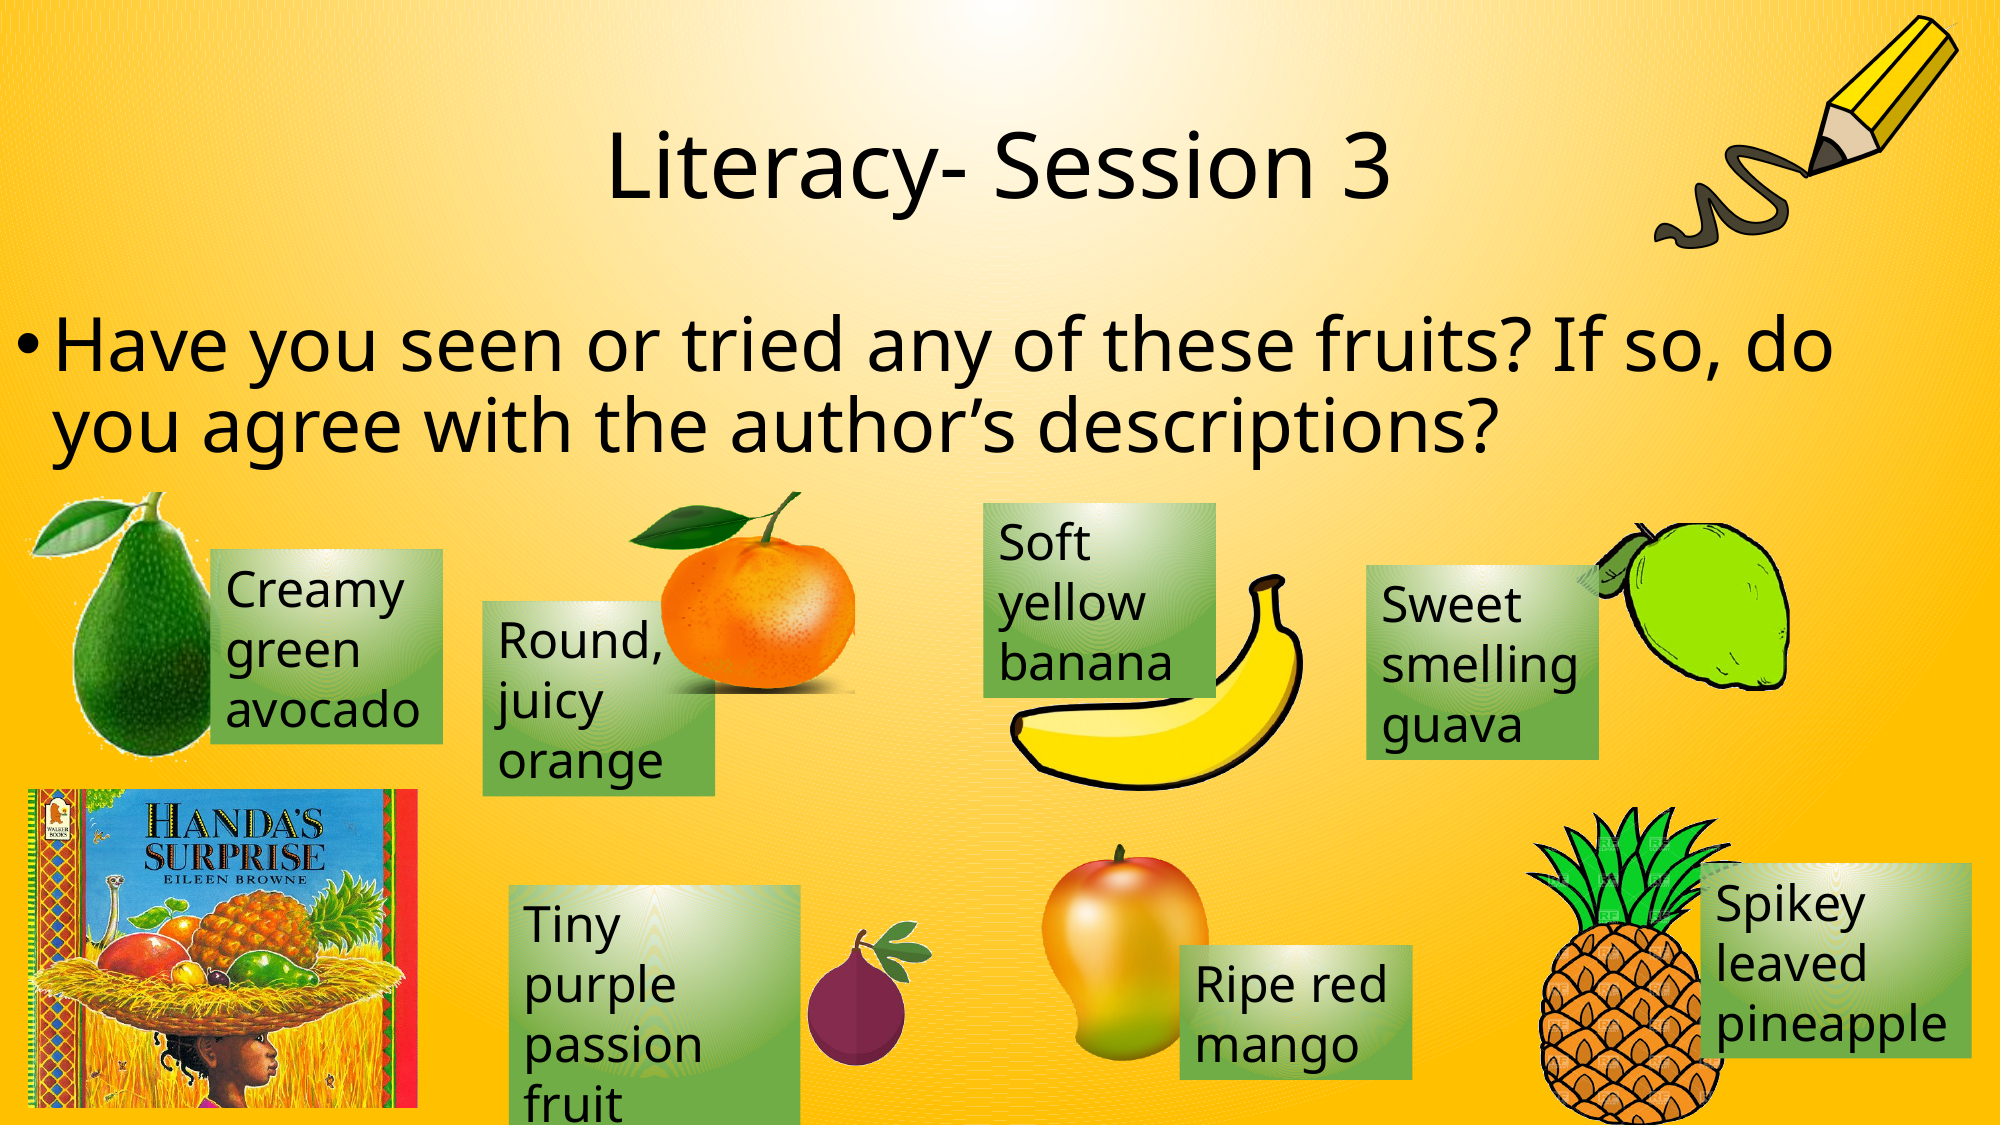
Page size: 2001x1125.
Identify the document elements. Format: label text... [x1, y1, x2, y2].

picture [25, 492, 221, 763]
text_box Creamy green avocado [221, 549, 443, 745]
text_box Ripe red mango [1179, 945, 1413, 1080]
title Literacy- Session 3 [137, 59, 1863, 278]
picture [1654, 15, 1959, 249]
picture [627, 490, 856, 694]
text_box Tiny purple passion fruit [508, 885, 801, 1125]
picture [1037, 837, 1210, 1067]
picture [1576, 523, 1790, 691]
picture [1525, 807, 1753, 1125]
list Have you seen or tried any of these fruits? If so, do you agree with the author’s descriptions? [0, 299, 2000, 1014]
text_box Spikey leaved pineapple [1753, 863, 1972, 1059]
picture [28, 789, 418, 1108]
text_box Soft yellow banana [983, 503, 1216, 698]
text_box Round, juicy orange [482, 601, 716, 797]
picture [800, 920, 933, 1070]
picture [1010, 574, 1303, 791]
text_box Sweet smelling guava [1366, 565, 1599, 760]
